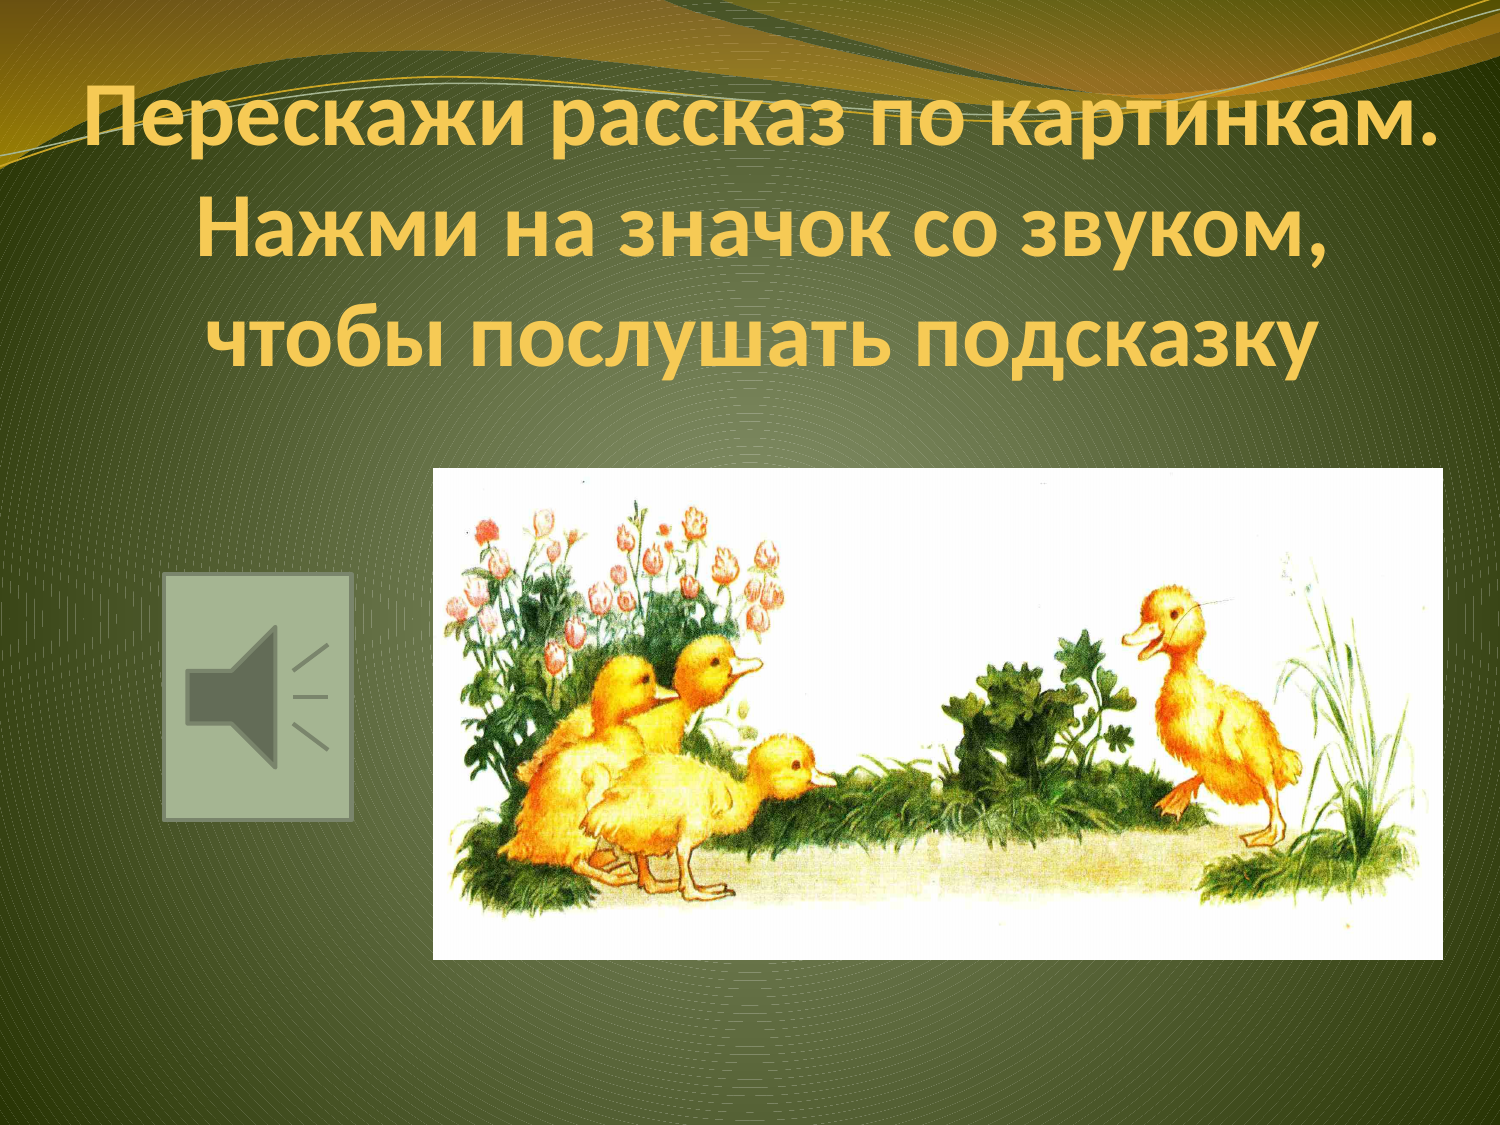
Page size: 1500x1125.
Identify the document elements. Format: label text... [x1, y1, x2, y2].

picture [433, 468, 1443, 960]
text_box [162, 572, 354, 822]
title Перескажи рассказ по картинкам. Нажми на значок со звуком, чтобы послушать подсказку [70, 46, 1460, 385]
